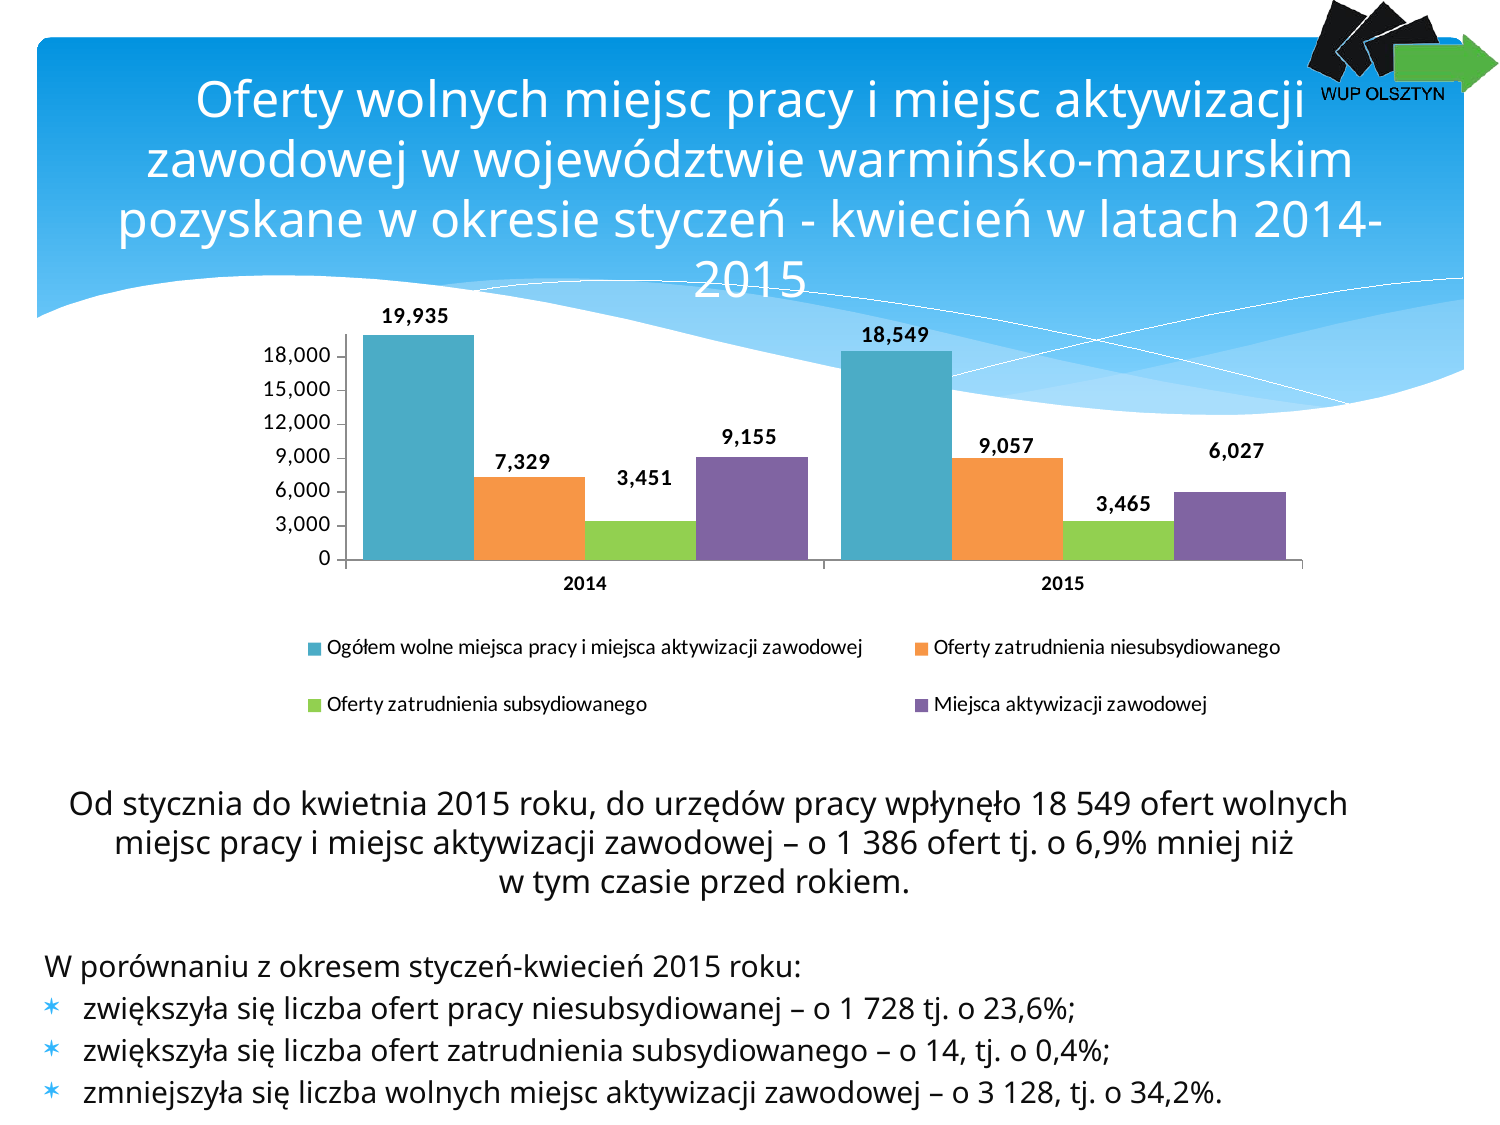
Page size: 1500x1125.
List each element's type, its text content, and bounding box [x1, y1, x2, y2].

list Od stycznia do kwietnia 2015 roku, do urzędów pracy wpłynęło 18 549 ofert wolnych miejsc pracy i miejsc aktywizacji zawodowej – o 1 386 ofert tj. o 6,9% mniej niż w tym czasie przed rokiem. W porównaniu z okresem styczeń-kwiecień 2015 roku: zwiększyła się liczba ofert pracy niesubsydiowanej – o 1 728 tj. o 23,6%; zwiększyła się liczba ofert zatrudnienia subsydiowanego – o 14, tj. o 0,4%; zmniejszyła się liczba wolnych miejsc aktywizacji zawodowej – o 3 128, tj. o 34,2%. [29, 775, 1389, 1118]
picture [1306, 0, 1500, 108]
title Oferty wolnych miejsc pracy i miejsc aktywizacji zawodowej w województwie warmińsko-mazurskim pozyskane w okresie styczeń - kwiecień w latach 2014-2015 [64, 54, 1437, 261]
chart [253, 302, 1329, 751]
